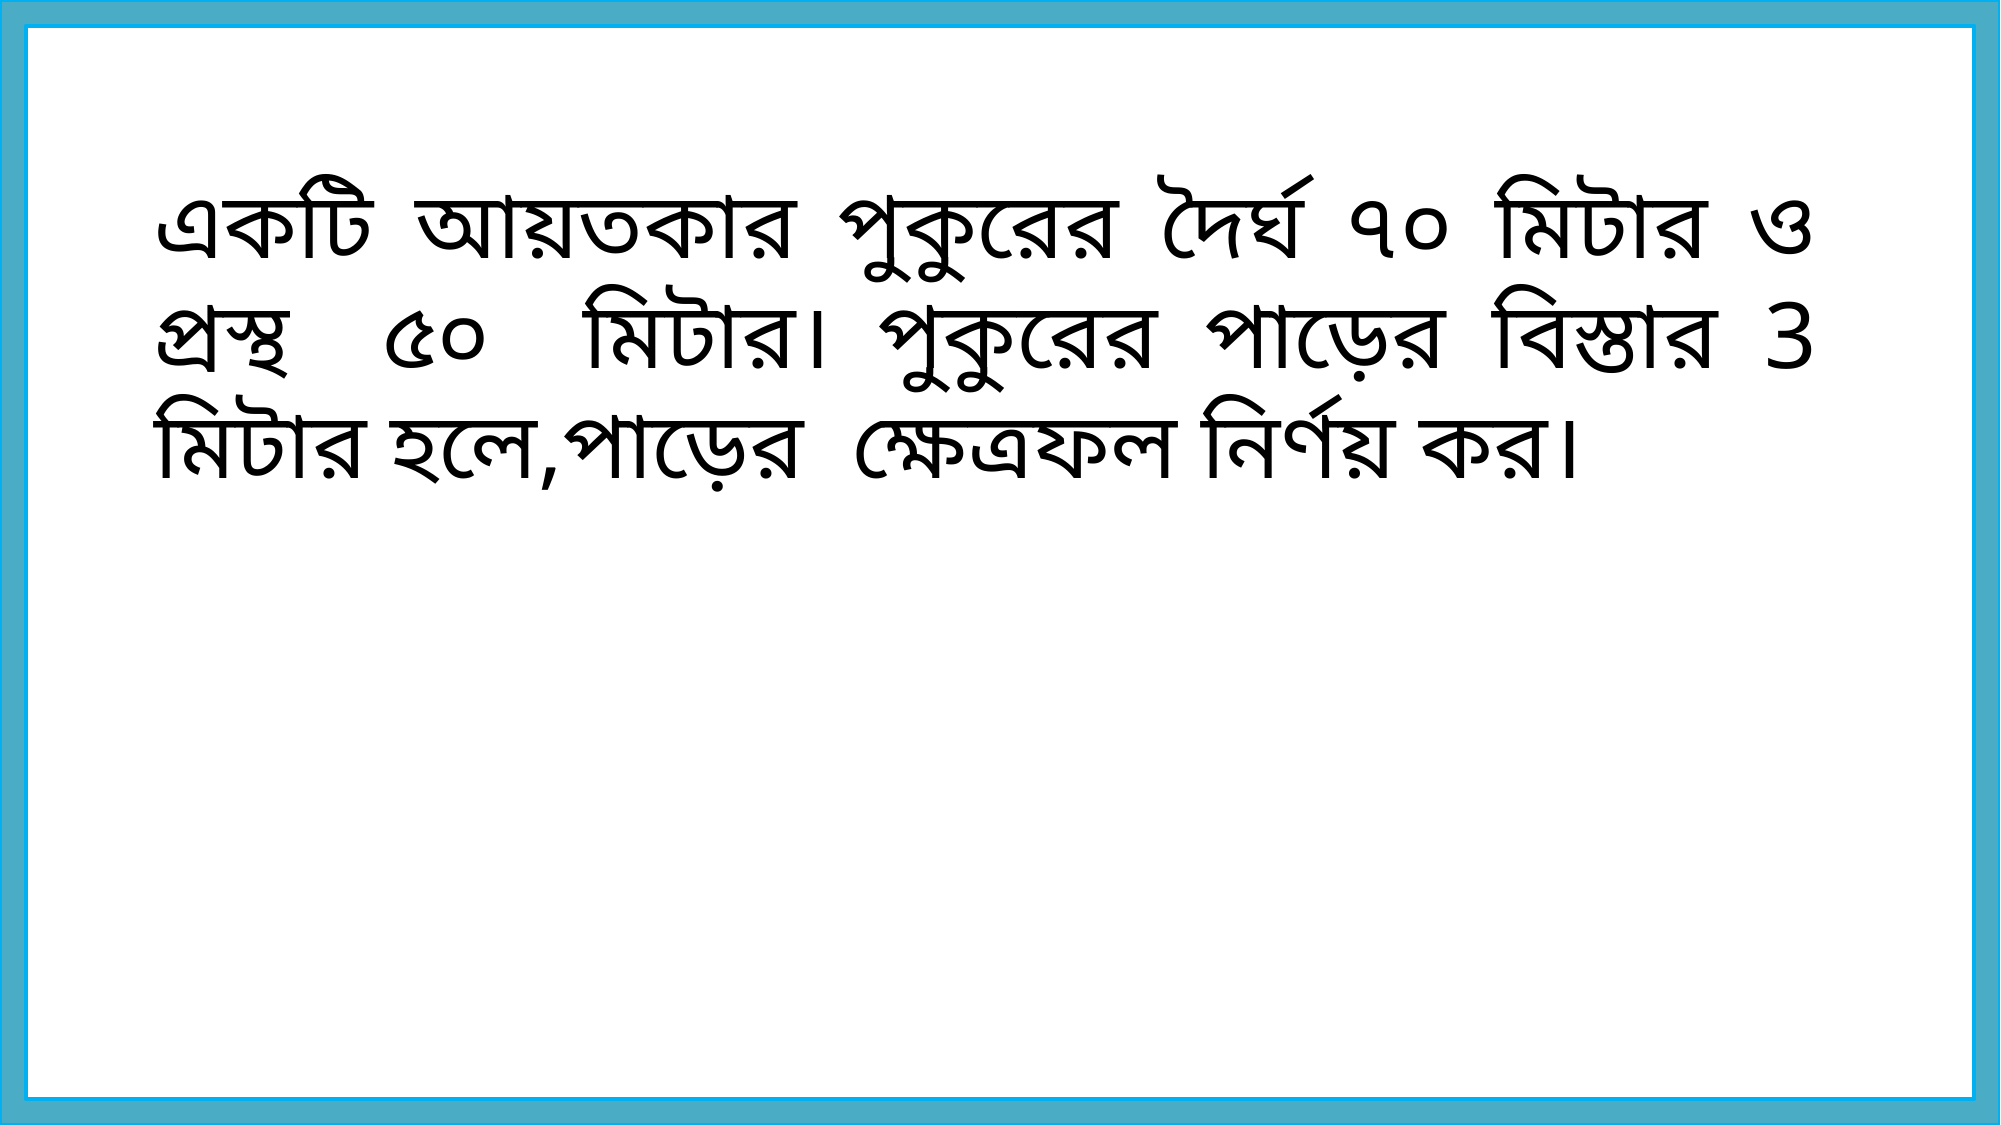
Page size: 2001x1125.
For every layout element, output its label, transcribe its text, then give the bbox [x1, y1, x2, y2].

text_box একটি আয়তকার পুকুরের দৈর্ঘ ৭০ মিটার ও প্রস্থ ৫০ মিটার। পুকুরের পাড়ের বিস্তার 3 মিটার হলে,পাড়ের ক্ষেত্রফল নির্ণয় কর। [139, 159, 1832, 505]
text_box [0, 0, 2000, 1125]
